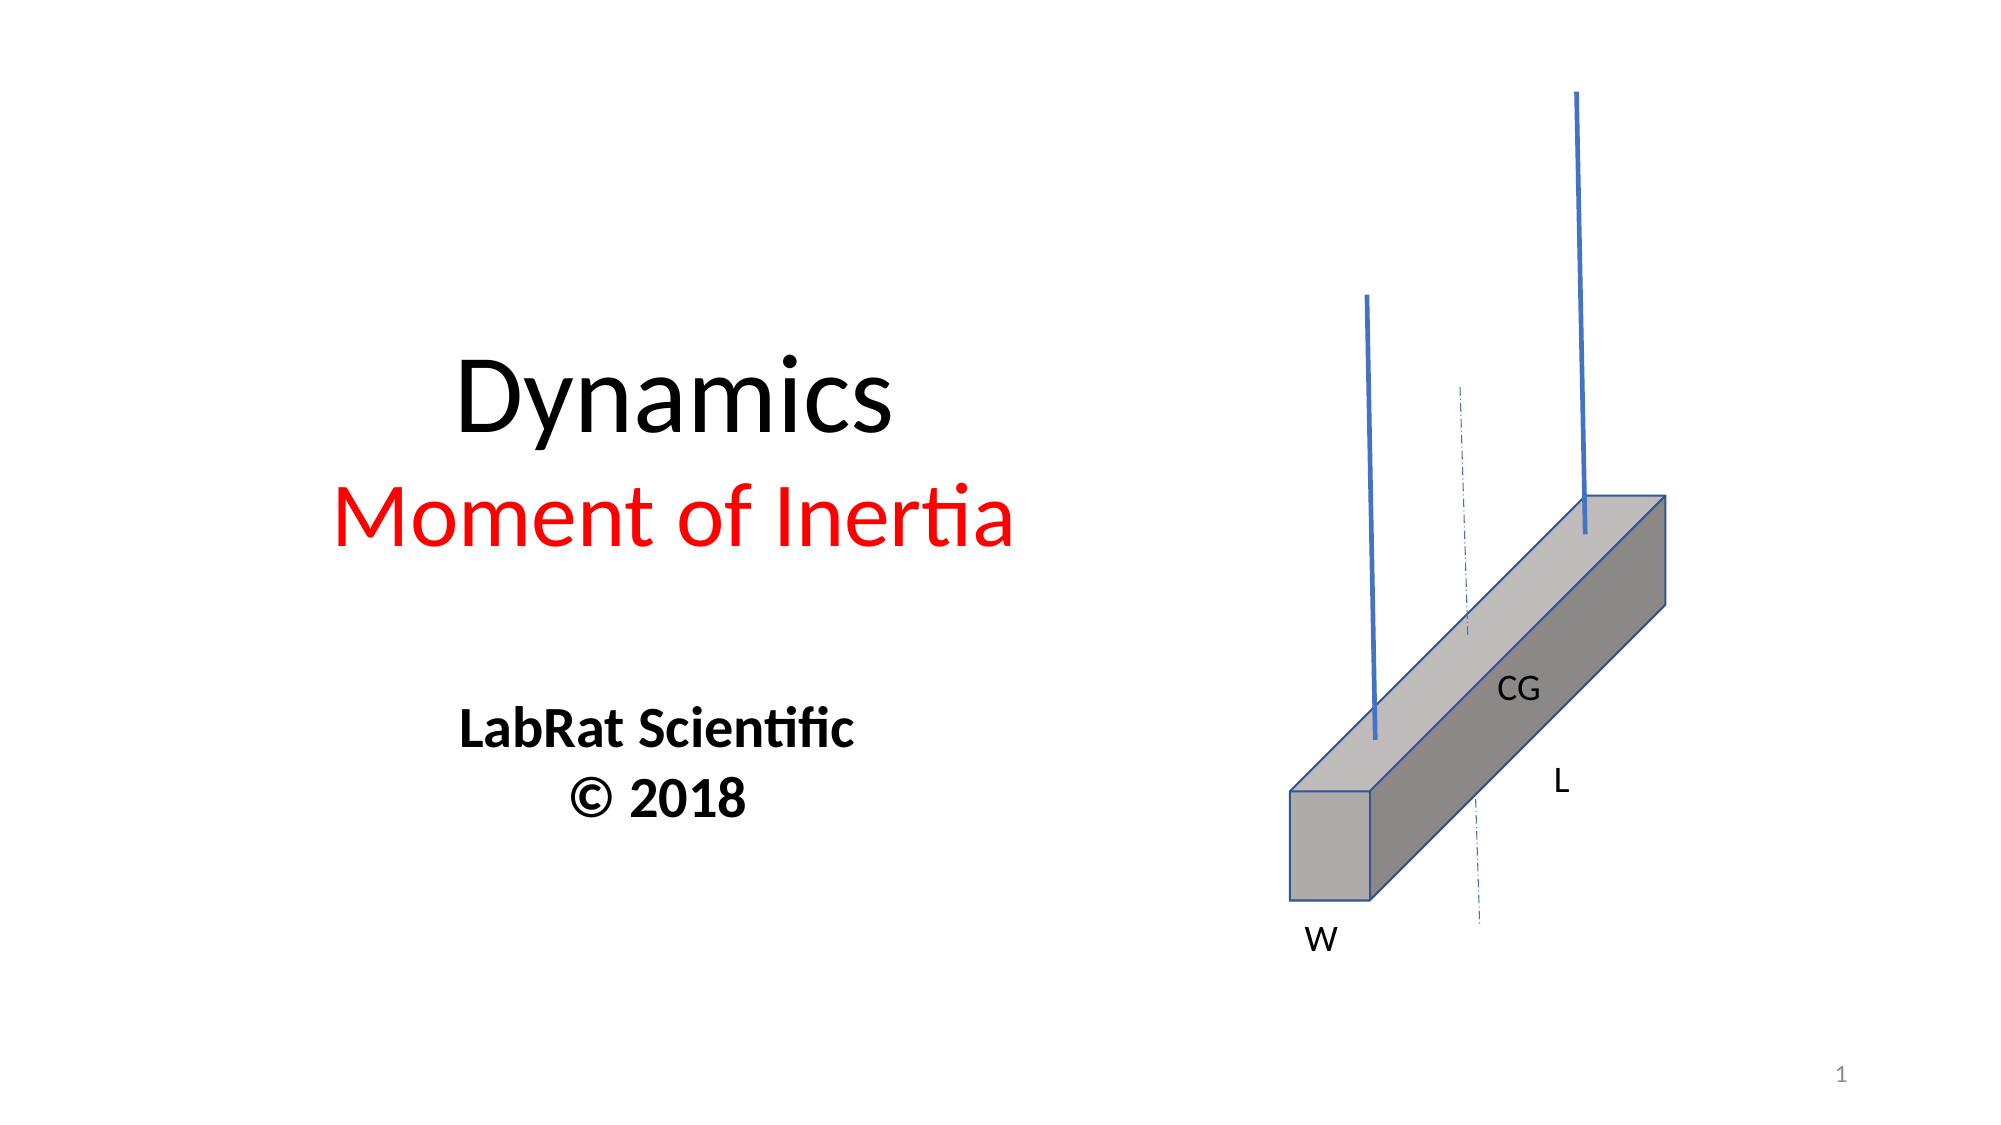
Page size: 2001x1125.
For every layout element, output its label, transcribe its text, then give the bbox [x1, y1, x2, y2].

slide_number 1 [1412, 1042, 1863, 1103]
text_box Dynamics Moment of Inertia [166, 312, 1183, 572]
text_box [1289, 91, 1666, 982]
text_box LabRat Scientific © 2018 [385, 681, 929, 837]
